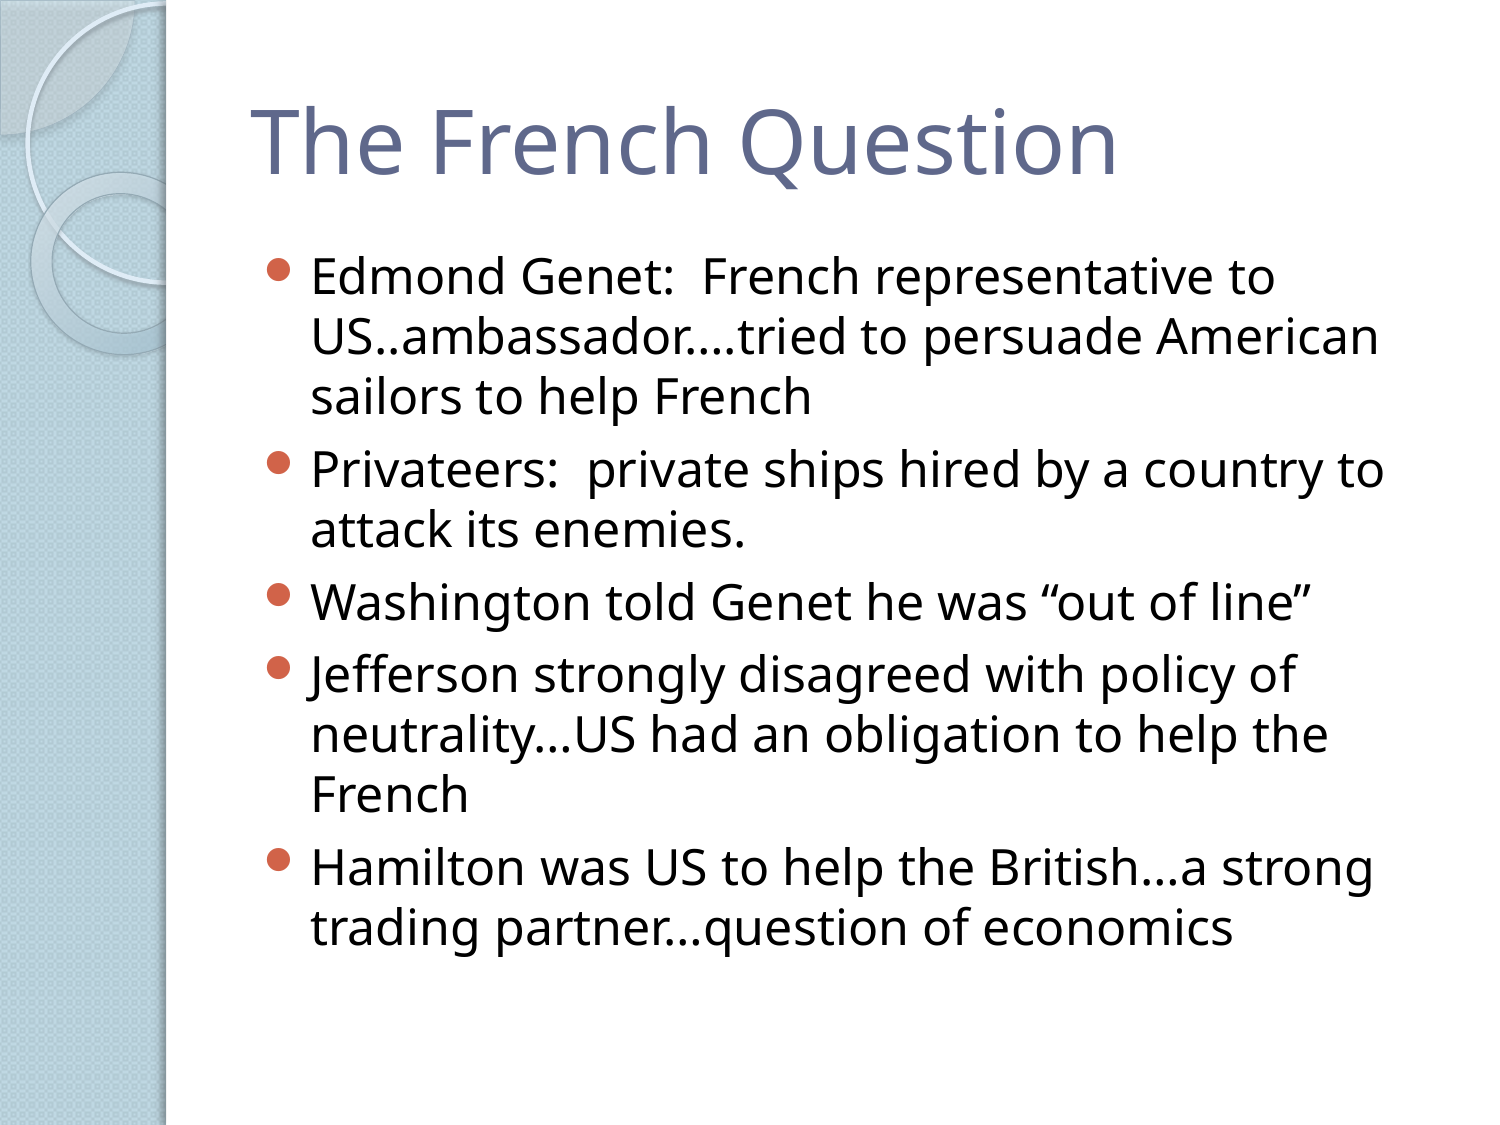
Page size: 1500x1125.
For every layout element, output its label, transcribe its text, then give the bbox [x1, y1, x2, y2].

title The French Question [235, 45, 1466, 233]
list Edmond Genet: French representative to US..ambassador….tried to persuade American sailors to help French Privateers: private ships hired by a country to attack its enemies. Washington told Genet he was “out of line” Jefferson strongly disagreed with policy of neutrality…US had an obligation to help the French Hamilton was US to help the British…a strong trading partner…question of economics [235, 237, 1466, 1025]
